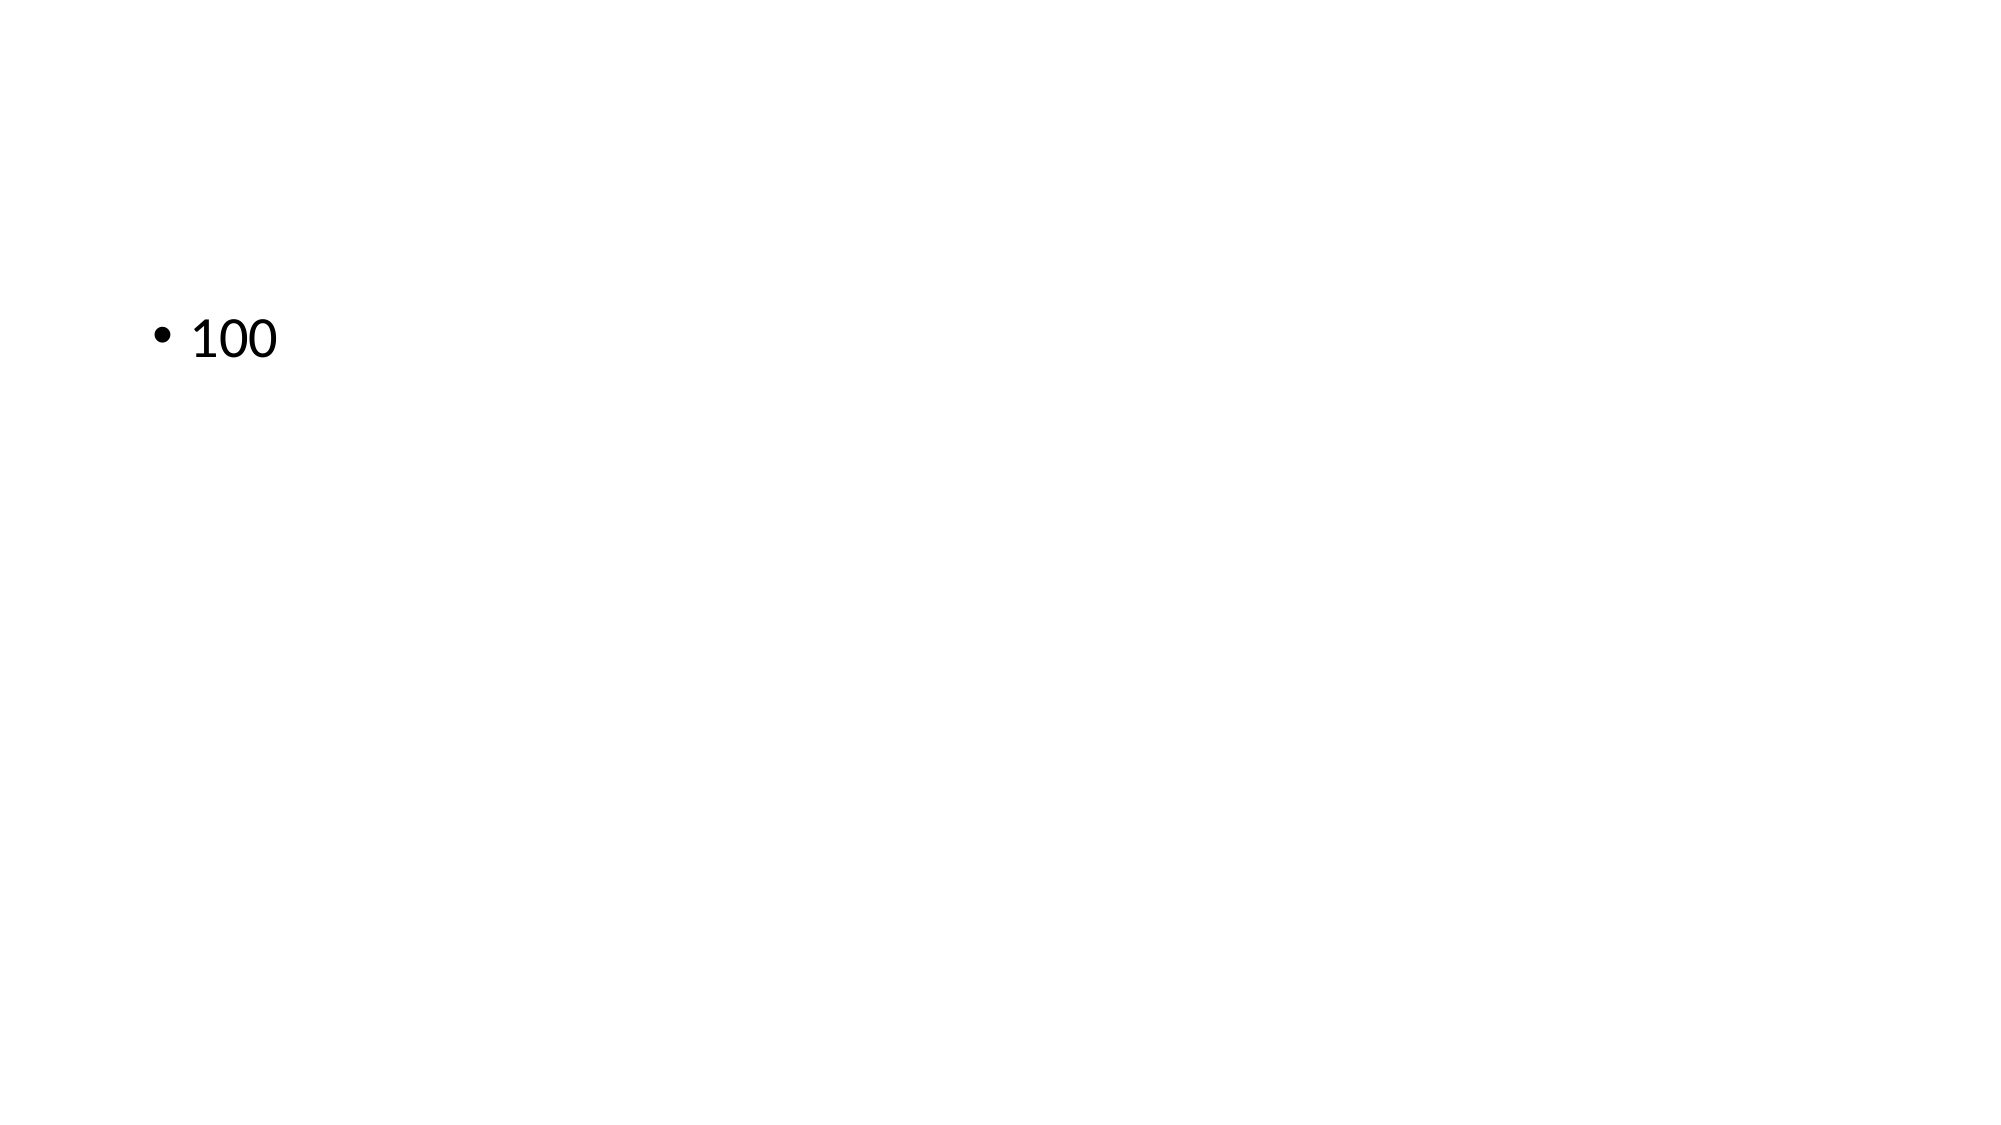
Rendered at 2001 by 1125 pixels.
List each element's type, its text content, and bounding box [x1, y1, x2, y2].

list 100 [137, 299, 1863, 1014]
